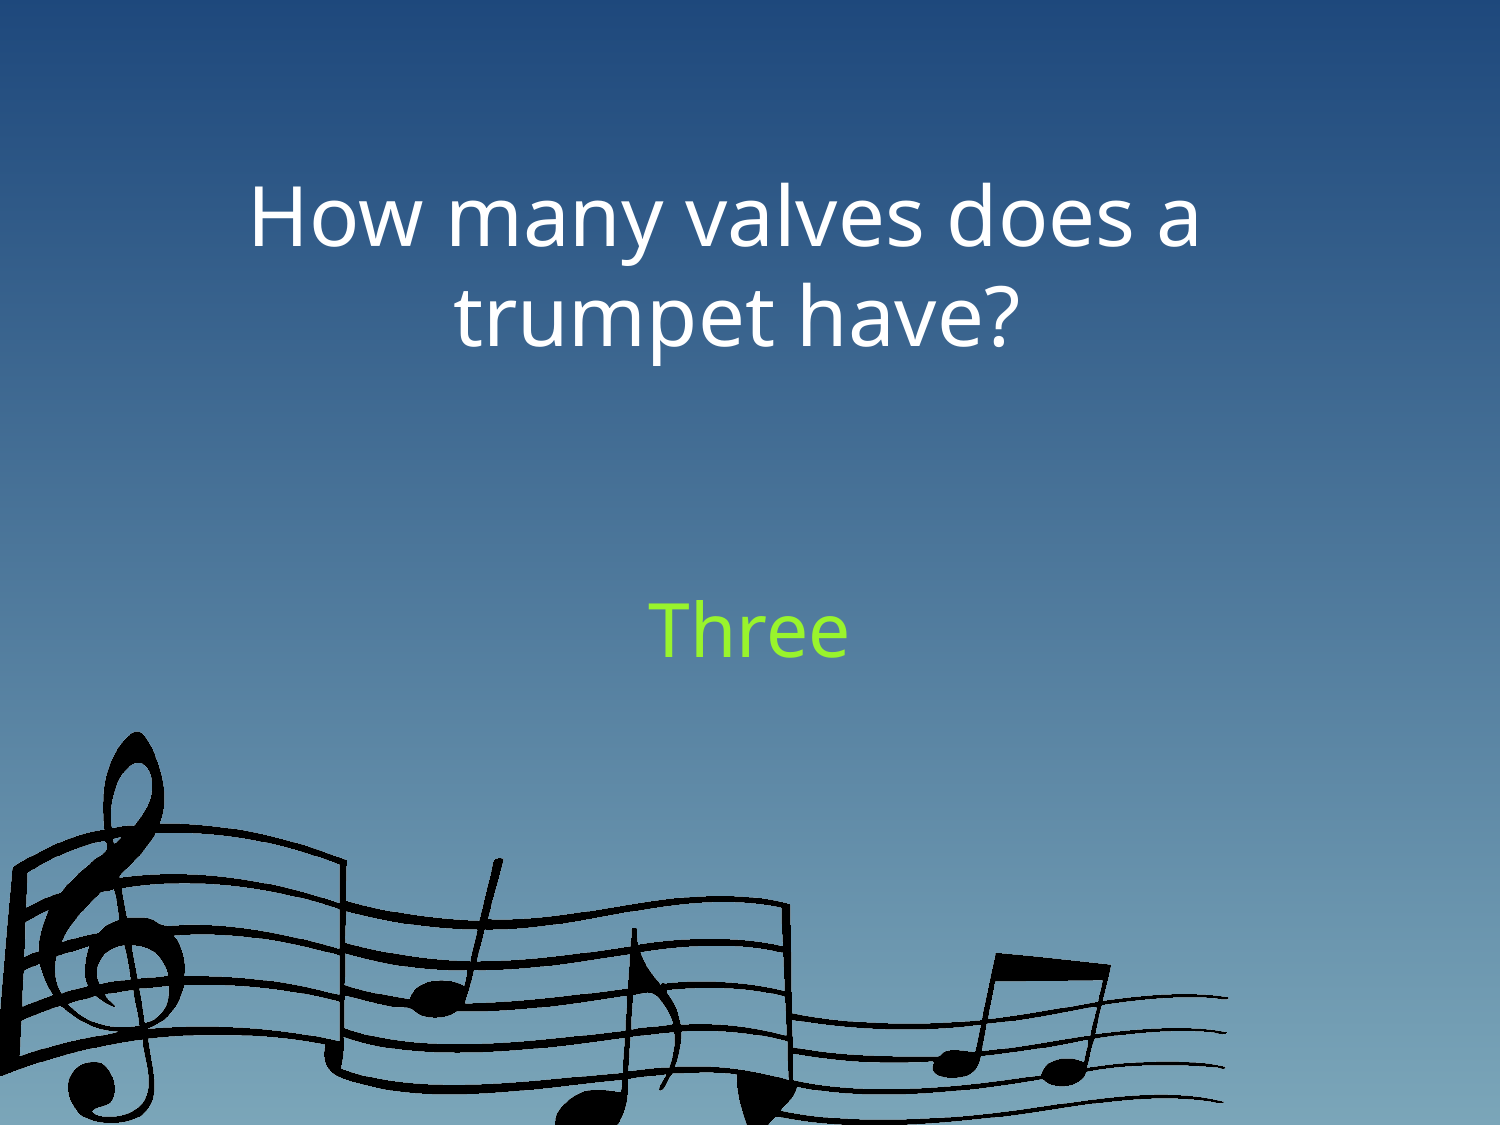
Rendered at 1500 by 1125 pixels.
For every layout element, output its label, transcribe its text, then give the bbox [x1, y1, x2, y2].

title How many valves does a trumpet have? [99, 77, 1375, 449]
subtitle Three [225, 462, 1275, 792]
picture [0, 691, 1254, 1125]
